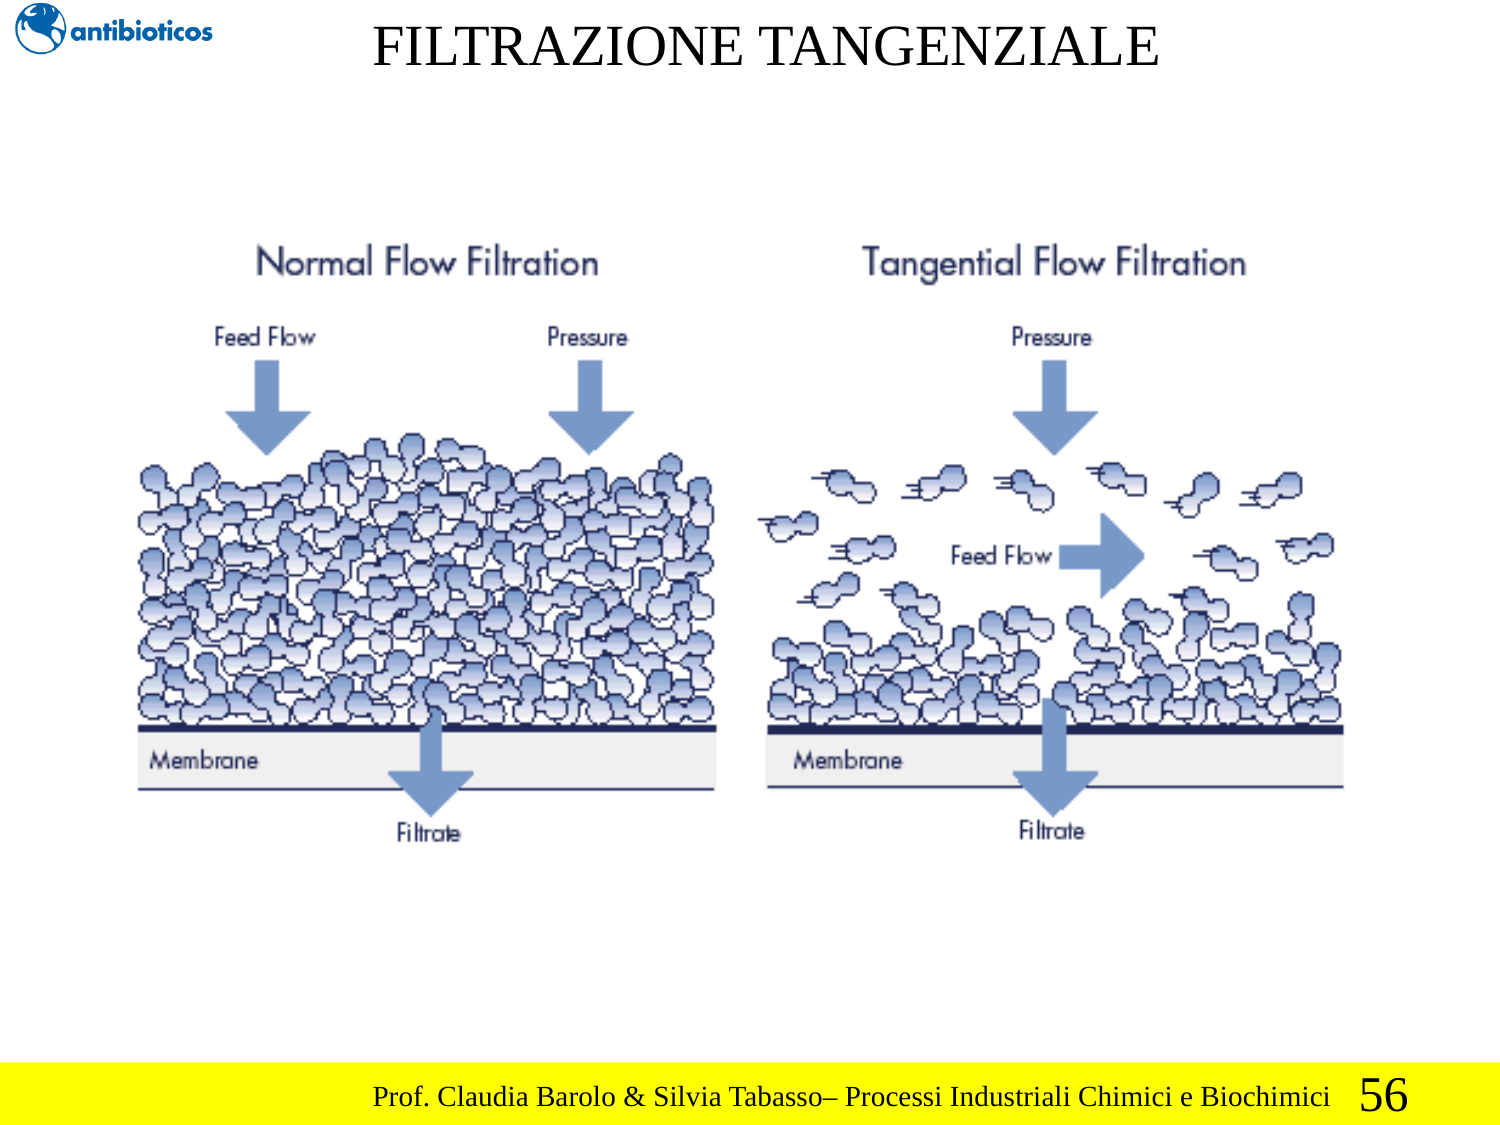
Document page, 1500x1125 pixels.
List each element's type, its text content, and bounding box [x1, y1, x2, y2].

text_box FILTRAZIONE TANGENZIALE [357, 0, 1176, 85]
picture [112, 237, 1389, 853]
picture [0, 0, 227, 60]
text_box 56 [1343, 1054, 1500, 1125]
